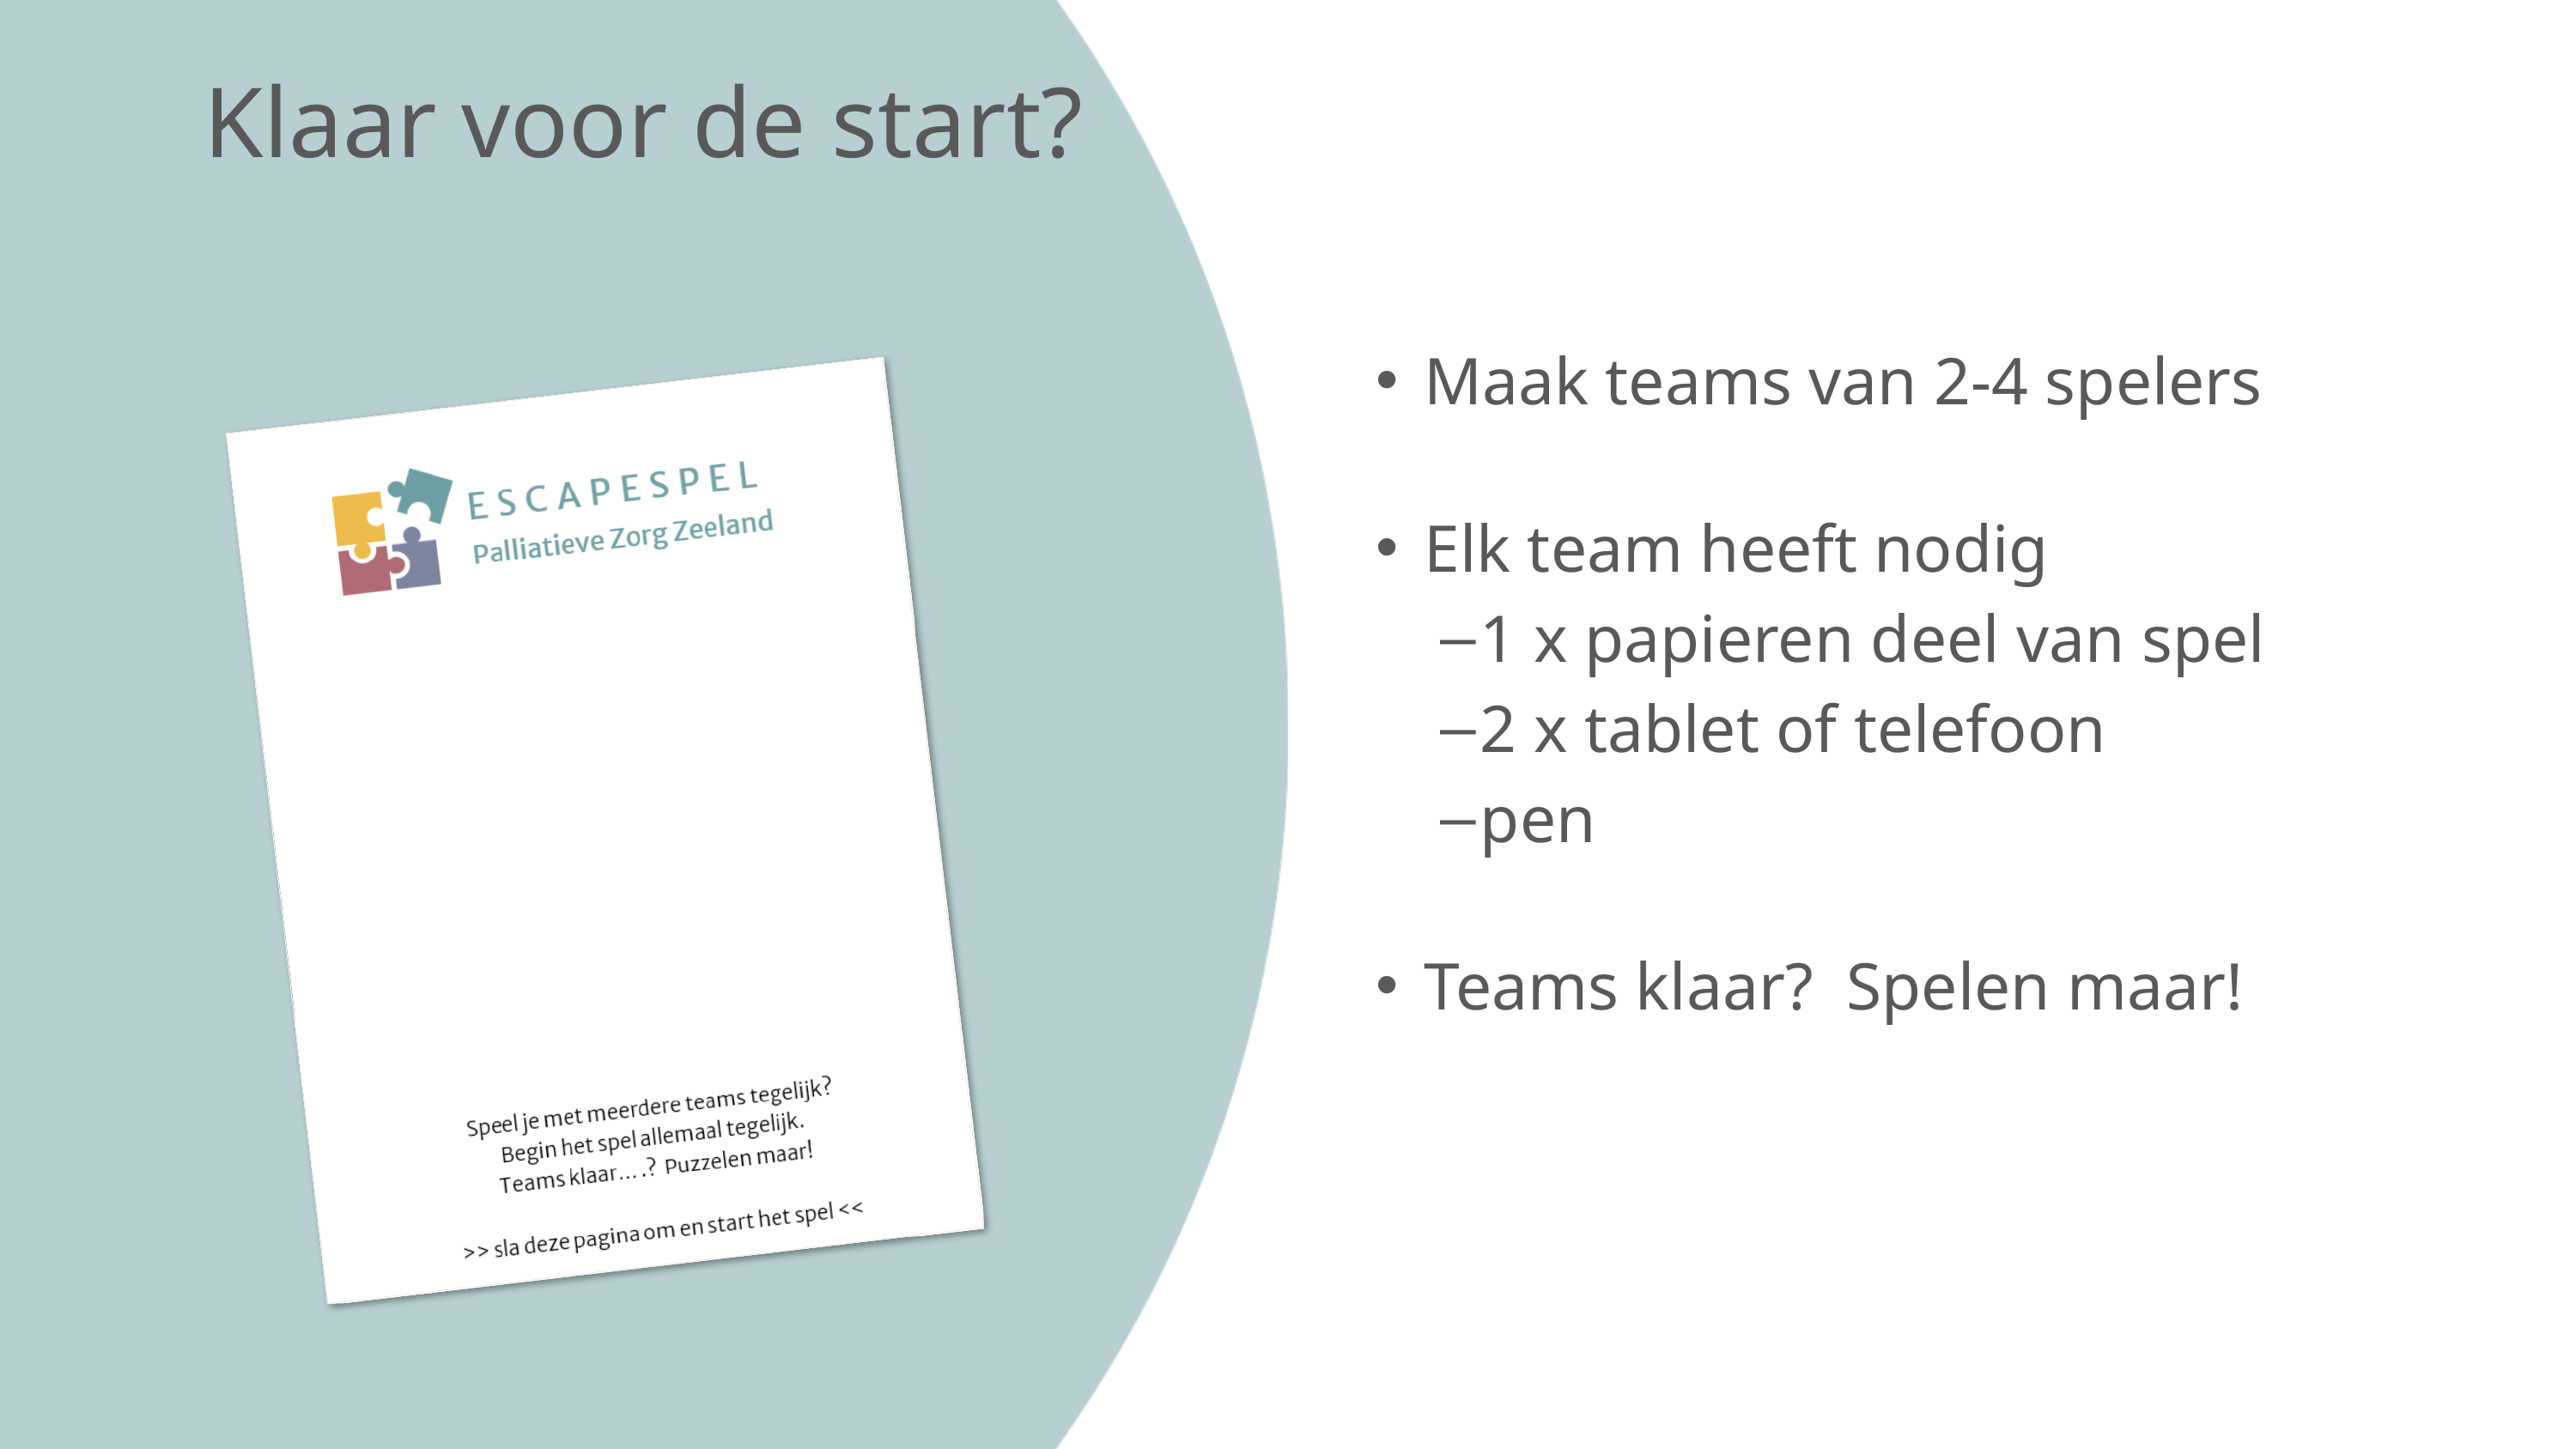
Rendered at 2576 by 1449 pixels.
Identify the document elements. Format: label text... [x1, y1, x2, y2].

picture [0, 0, 1289, 1449]
list Maak teams van 2-4 spelers Elk team heeft nodig 1 x papieren deel van spel 2 x tablet of telefoon pen Teams klaar? Spelen maar! [1363, 333, 2474, 1253]
